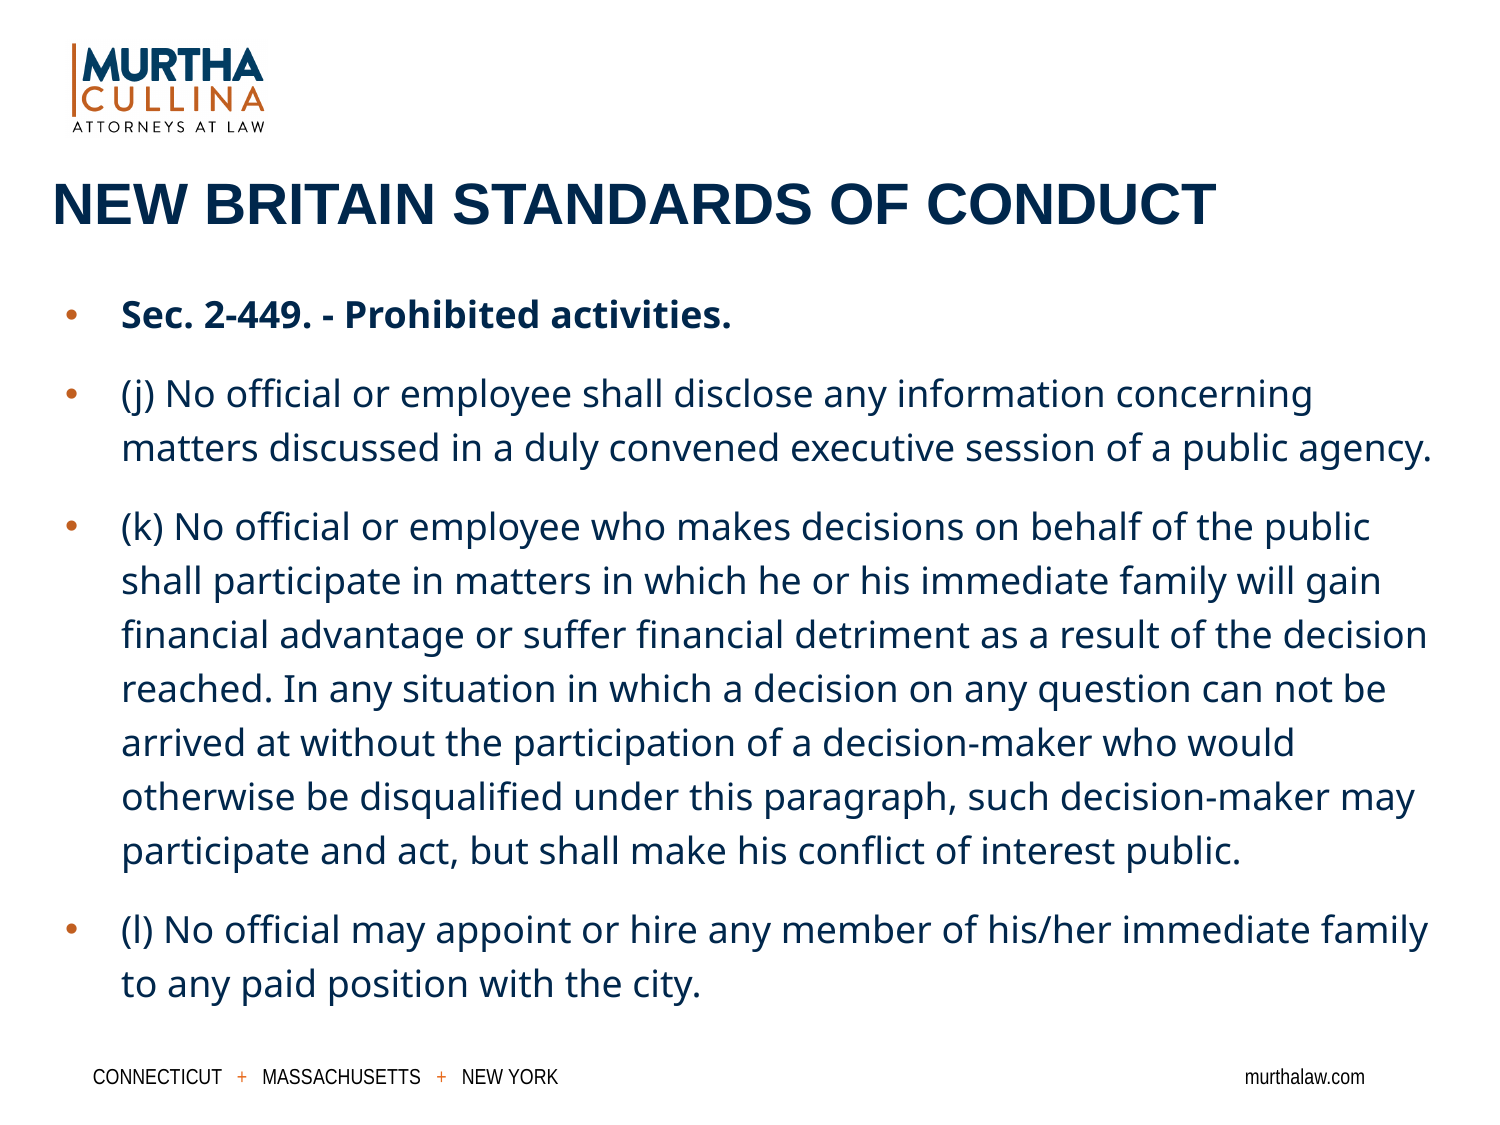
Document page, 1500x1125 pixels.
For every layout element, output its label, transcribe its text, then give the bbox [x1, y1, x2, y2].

picture [65, 39, 268, 137]
title NEW BRITAIN STANDARDS OF CONDUCT [37, 137, 1463, 266]
list Sec. 2-449. - Prohibited activities. (j) No official or employee shall disclose any information concerning matters discussed in a duly convened executive session of a public agency. (k) No official or employee who makes decisions on behalf of the public shall participate in matters in which he or his immediate family will gain financial advantage or suffer financial detriment as a result of the decision reached. In any situation in which a decision on any question can not be arrived at without the participation of a decision-maker who would otherwise be disqualified under this paragraph, such decision-maker may participate and act, but shall make his conflict of interest public. (l) No official may appoint or hire any member of his/her immediate family to any paid position with the city. [50, 275, 1450, 1051]
